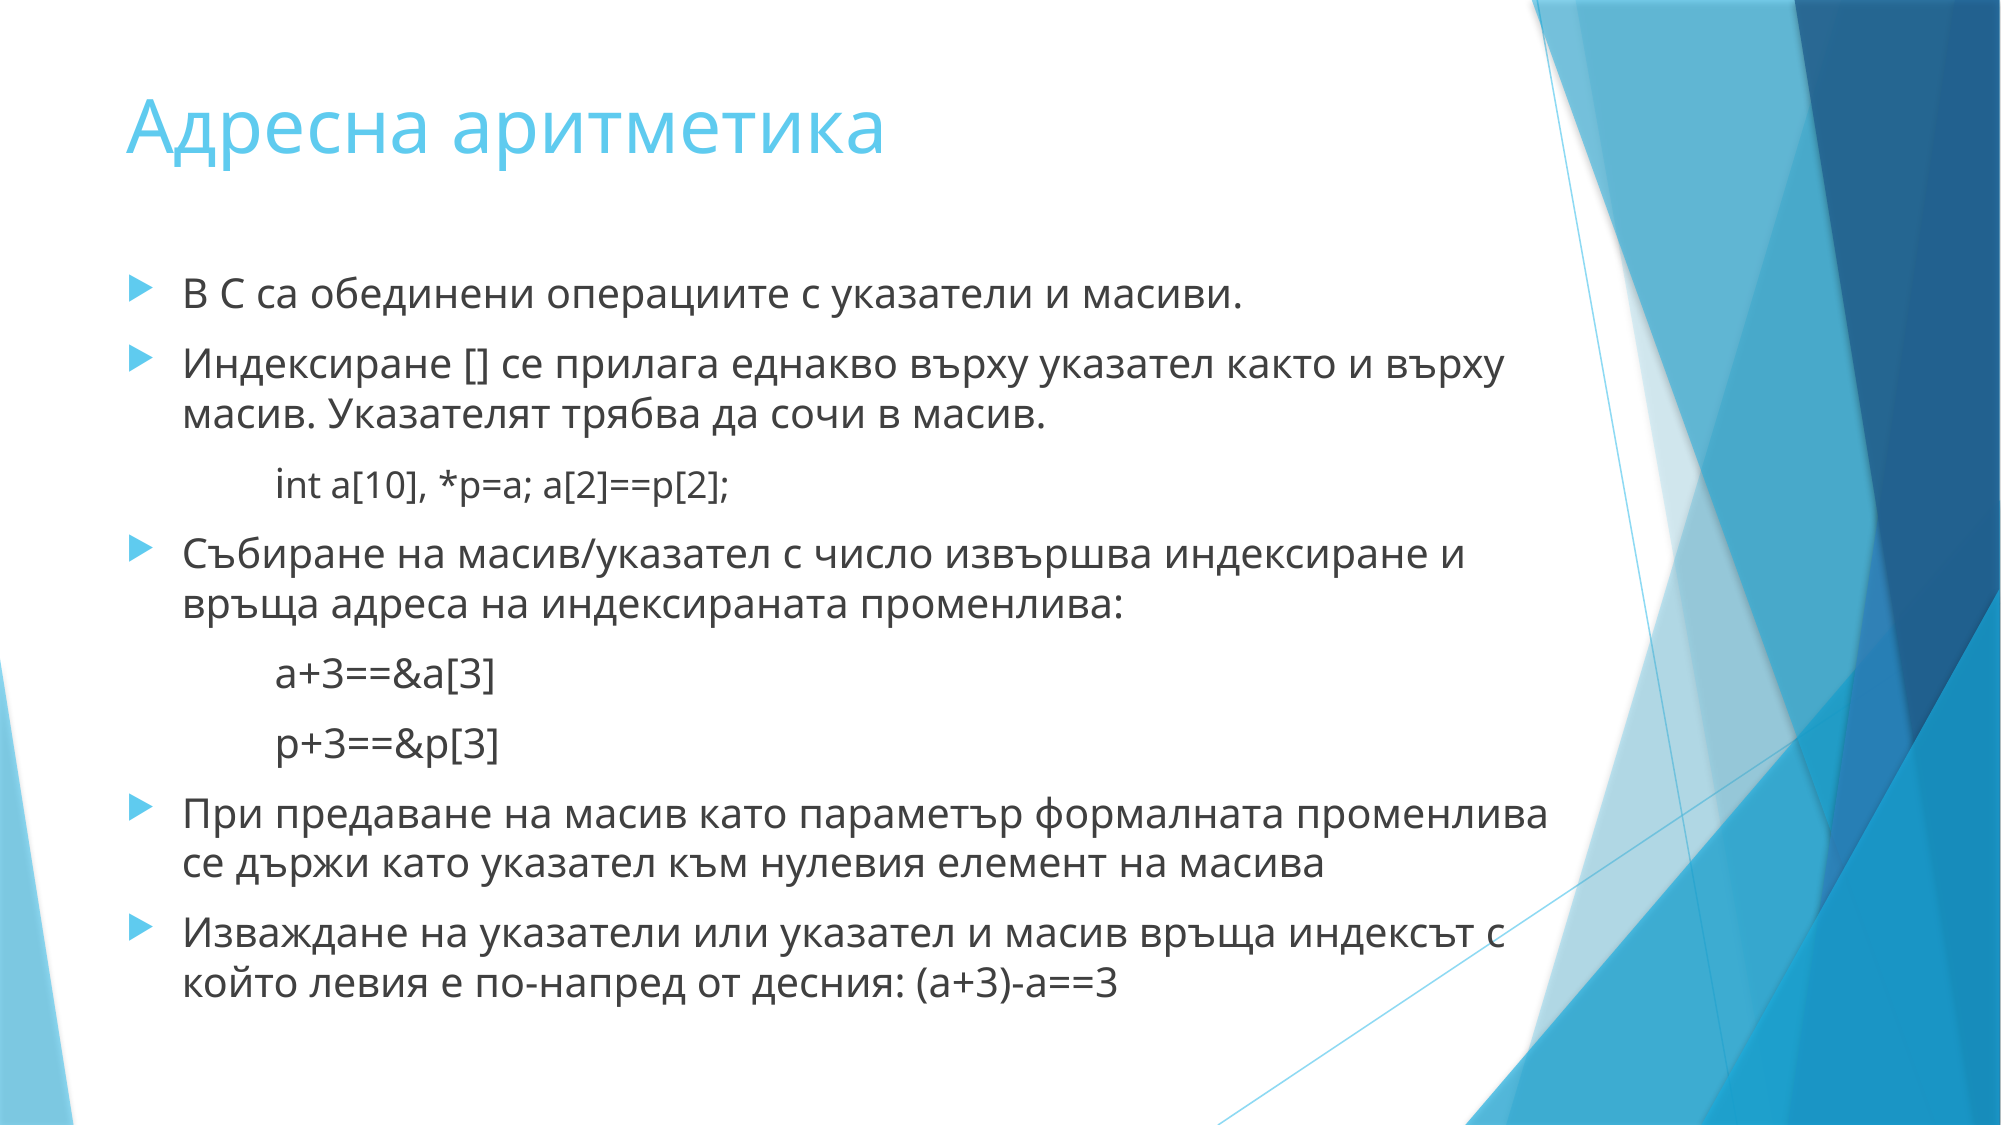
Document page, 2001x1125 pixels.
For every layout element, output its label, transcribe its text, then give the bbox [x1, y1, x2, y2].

title Адресна аритметика [111, 71, 1522, 216]
list В C са обединени операциите с указатели и масиви. Индексиране [] се прилага еднакво върху указател както и върху масив. Указателят трябва да сочи в масив. int a[10], *p=a; a[2]==p[2]; Събиране на масив/указател с число извършва индексиране и връща адреса на индексираната променлива: a+3==&a[3] p+3==&p[3] При предаване на масив като параметър формалната променлива се държи като указател към нулевия елемент на масива Изваждане на указатели или указател и масив връща индексът с който левия е по-напред от десния: (a+3)-a==3 [111, 260, 1574, 1066]
